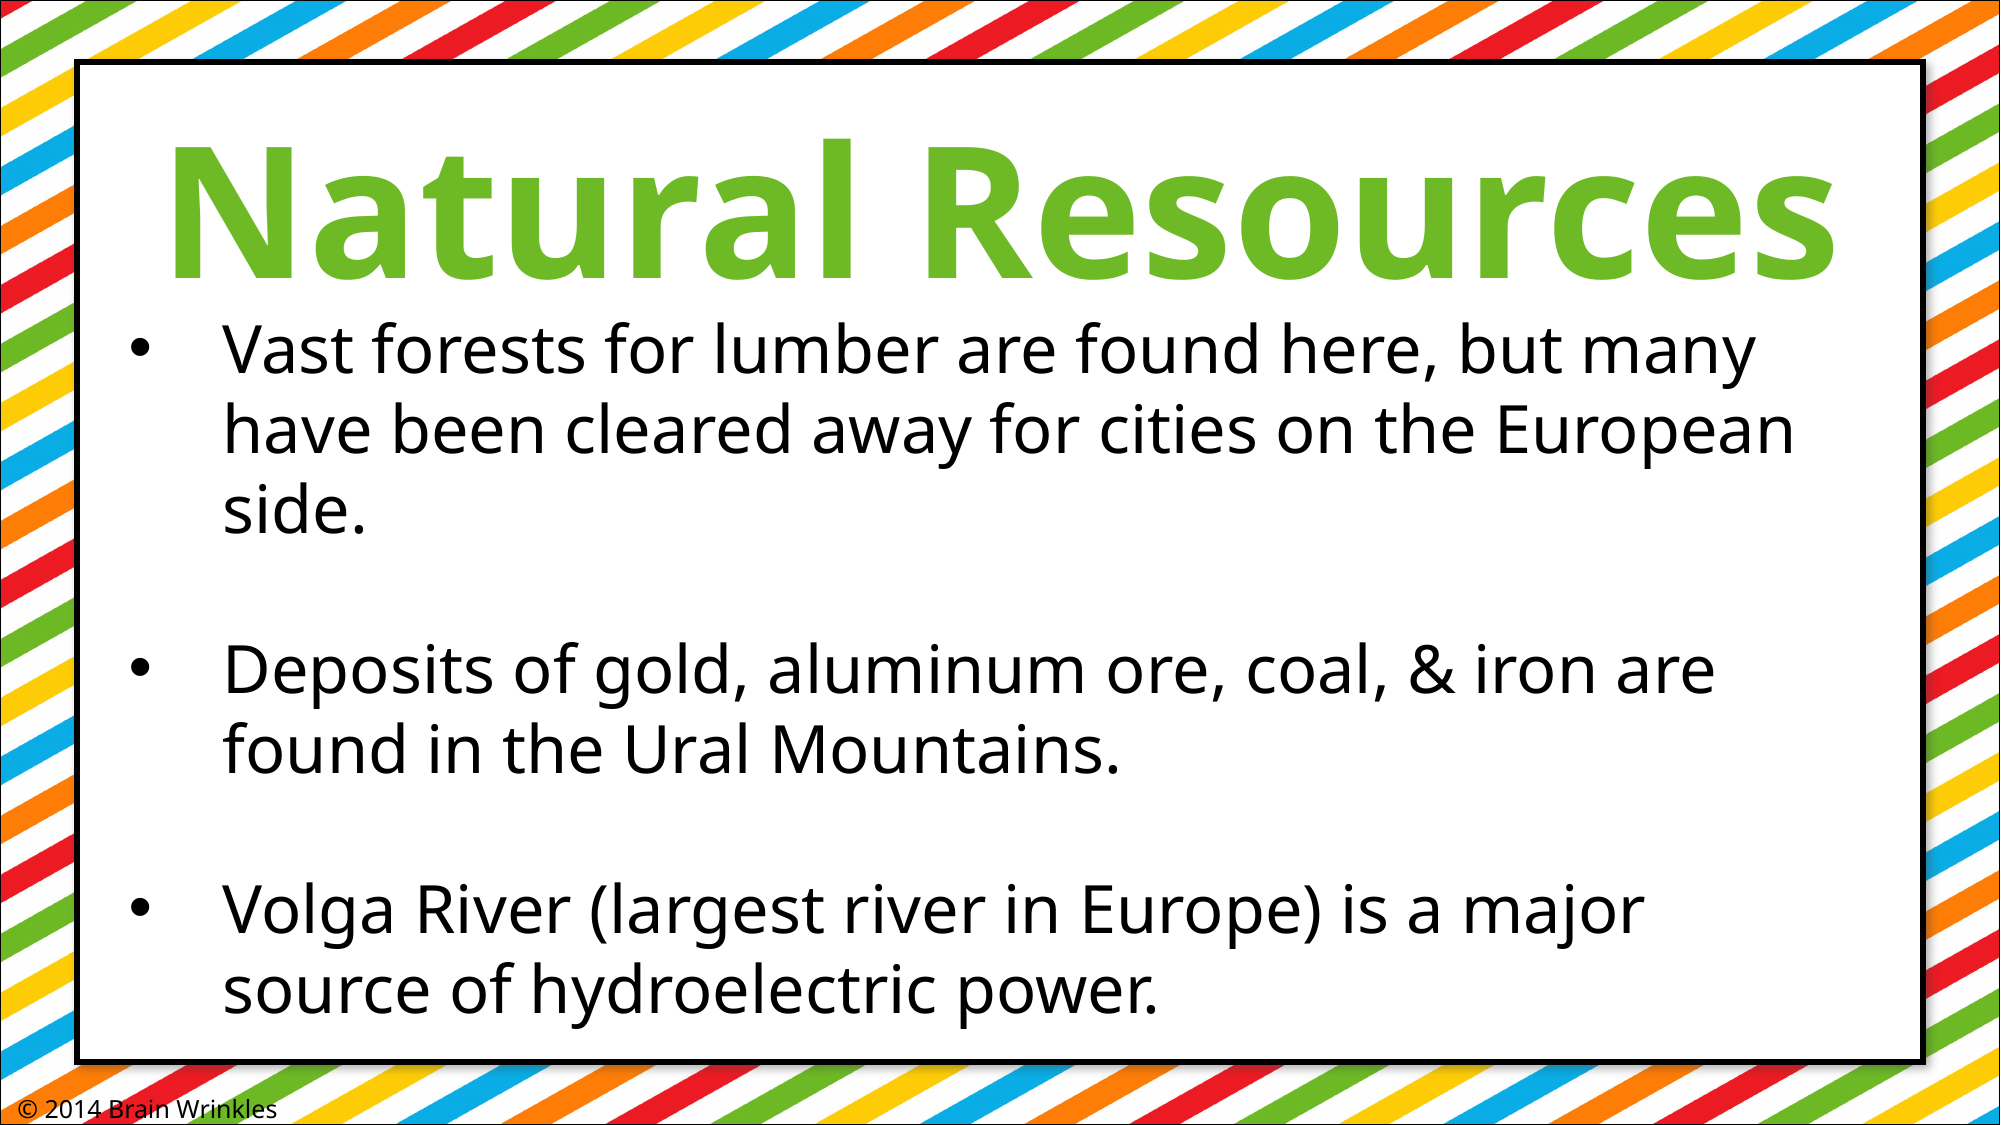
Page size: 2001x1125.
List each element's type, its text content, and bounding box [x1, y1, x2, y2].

text_box [0, 0, 2000, 1125]
text_box [76, 61, 1924, 1063]
text_box Natural Resources [144, 87, 1856, 299]
text_box © 2014 Brain Wrinkles [2, 1086, 438, 1125]
text_box Vast forests for lumber are found here, but many have been cleared away for cities on the European side. Deposits of gold, aluminum ore, coal, & iron are found in the Ural Mountains. Volga River (largest river in Europe) is a major source of hydroelectric power. [113, 299, 1887, 1034]
